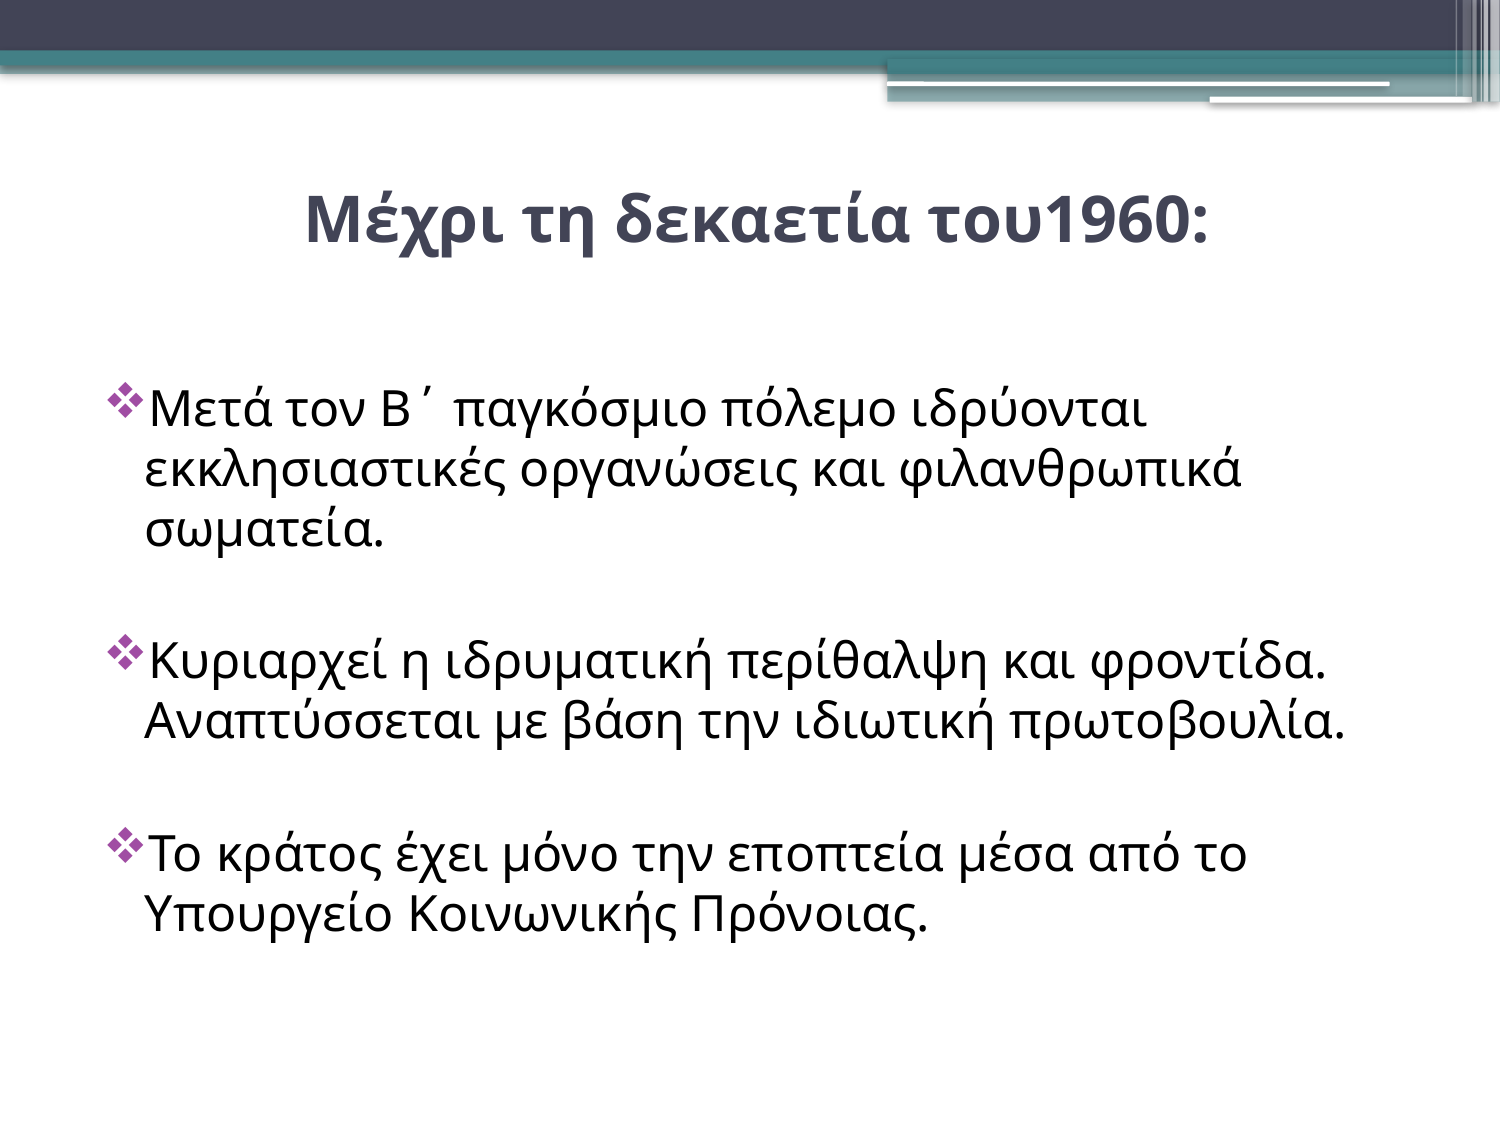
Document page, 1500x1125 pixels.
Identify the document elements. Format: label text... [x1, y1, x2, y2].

title Μέχρι τη δεκαετία του1960: [82, 128, 1432, 304]
list Μετά τον Β΄ παγκόσμιο πόλεμο ιδρύονται εκκλησιαστικές οργανώσεις και φιλανθρωπικά σωματεία. Κυριαρχεί η ιδρυματική περίθαλψη και φροντίδα. Αναπτύσσεται με βάση την ιδιωτική πρωτοβουλία. Το κράτος έχει μόνο την εποπτεία μέσα από το Υπουργείο Κοινωνικής Πρόνοιας. [70, 292, 1421, 1003]
